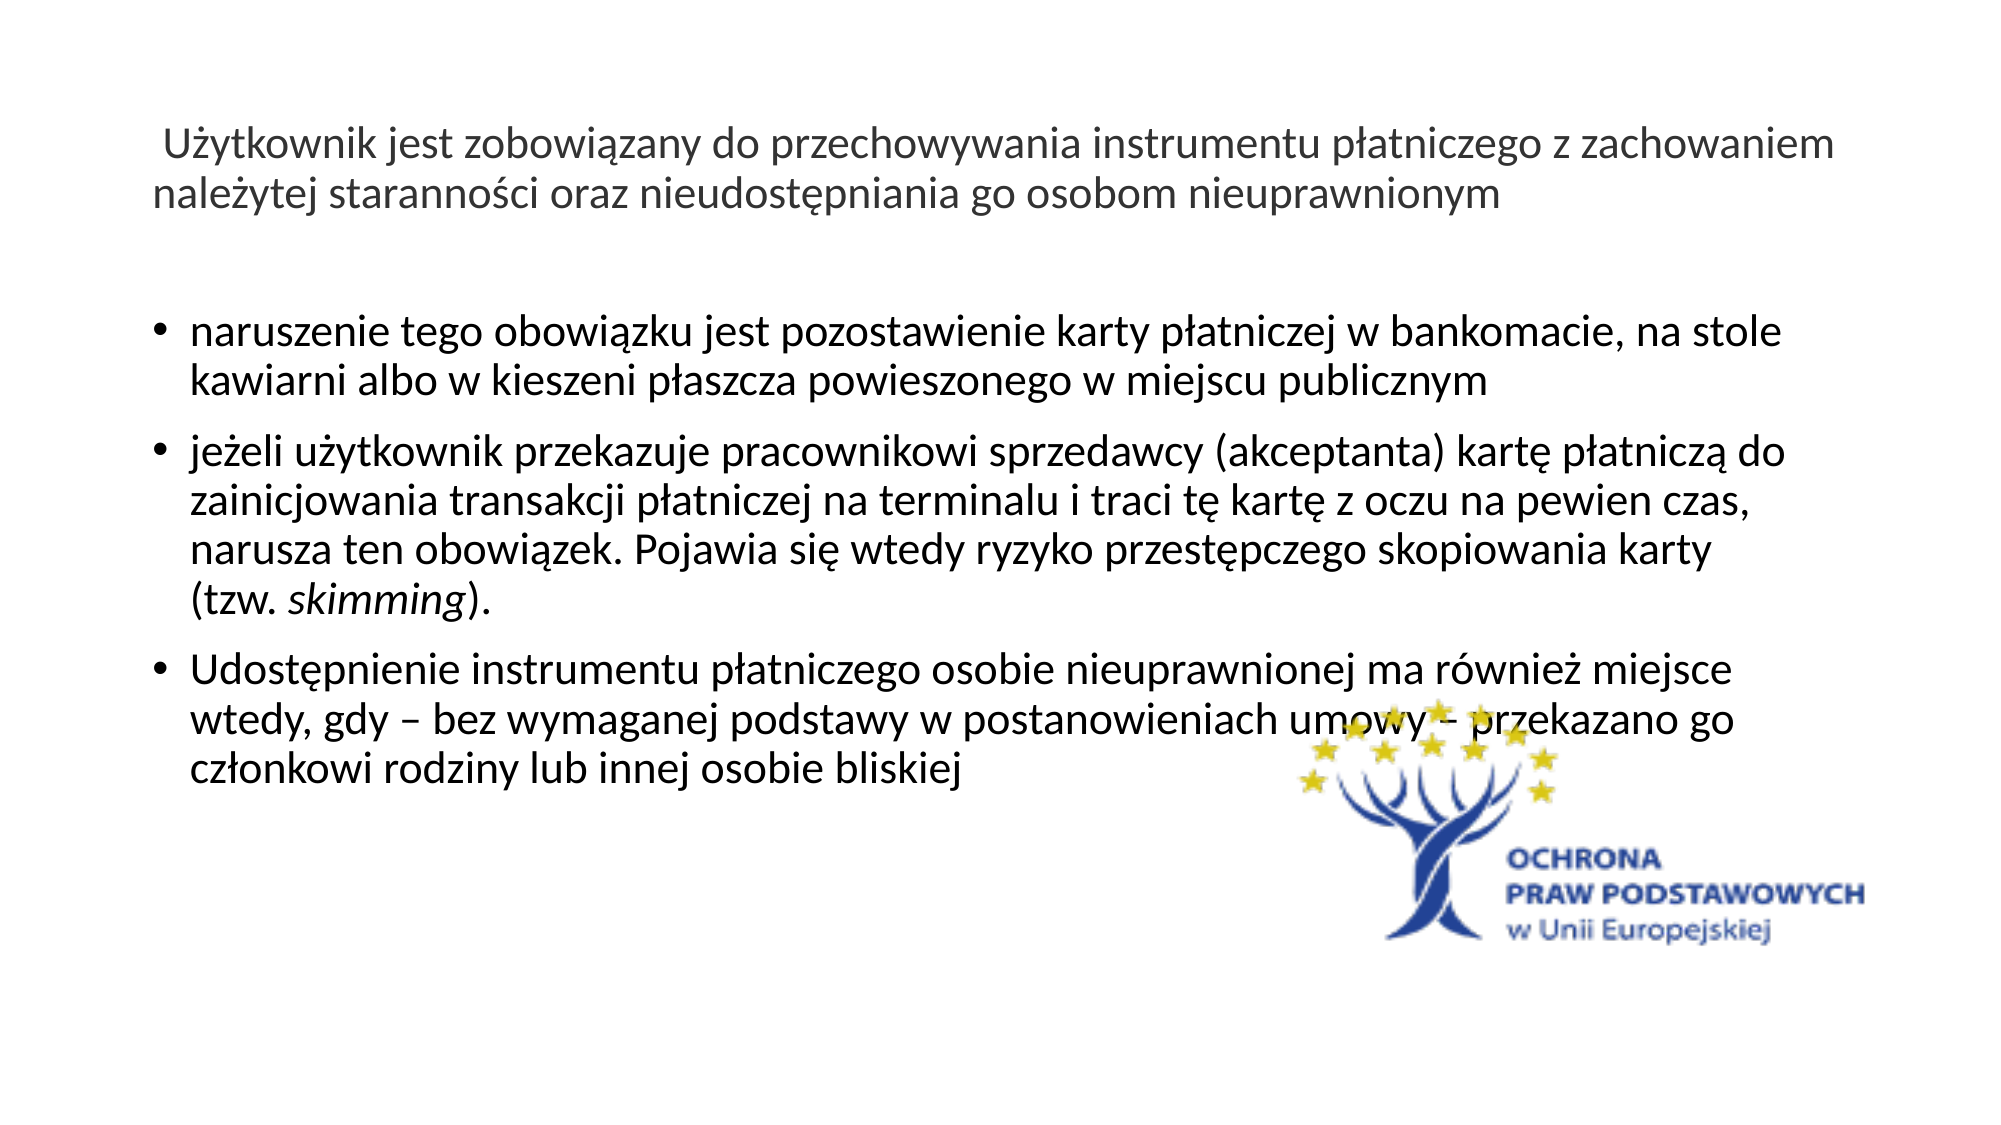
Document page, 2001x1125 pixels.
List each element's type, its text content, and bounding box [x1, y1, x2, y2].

title Użytkownik jest zobowiązany do przechowywania instrumentu płatniczego z zachowaniem należytej staranności oraz nieudostępniania go osobom nieuprawnionym [137, 59, 1863, 278]
picture [1259, 441, 1906, 1016]
list naruszenie tego obowiązku jest pozostawienie karty płatniczej w bankomacie, na stole kawiarni albo w kieszeni płaszcza powieszonego w miejscu publicznym jeżeli użytkownik przekazuje pracownikowi sprzedawcy (akceptanta) kartę płatniczą do zainicjowania transakcji płatniczej na terminalu i traci tę kartę z oczu na pewien czas, narusza ten obowiązek. Pojawia się wtedy ryzyko przestępczego skopiowania karty (tzw. skimming). Udostępnienie instrumentu płatniczego osobie nieuprawnionej ma również miejsce wtedy, gdy – bez wymaganej podstawy w postanowieniach umowy – przekazano go członkowi rodziny lub innej osobie bliskiej [137, 299, 1863, 1014]
